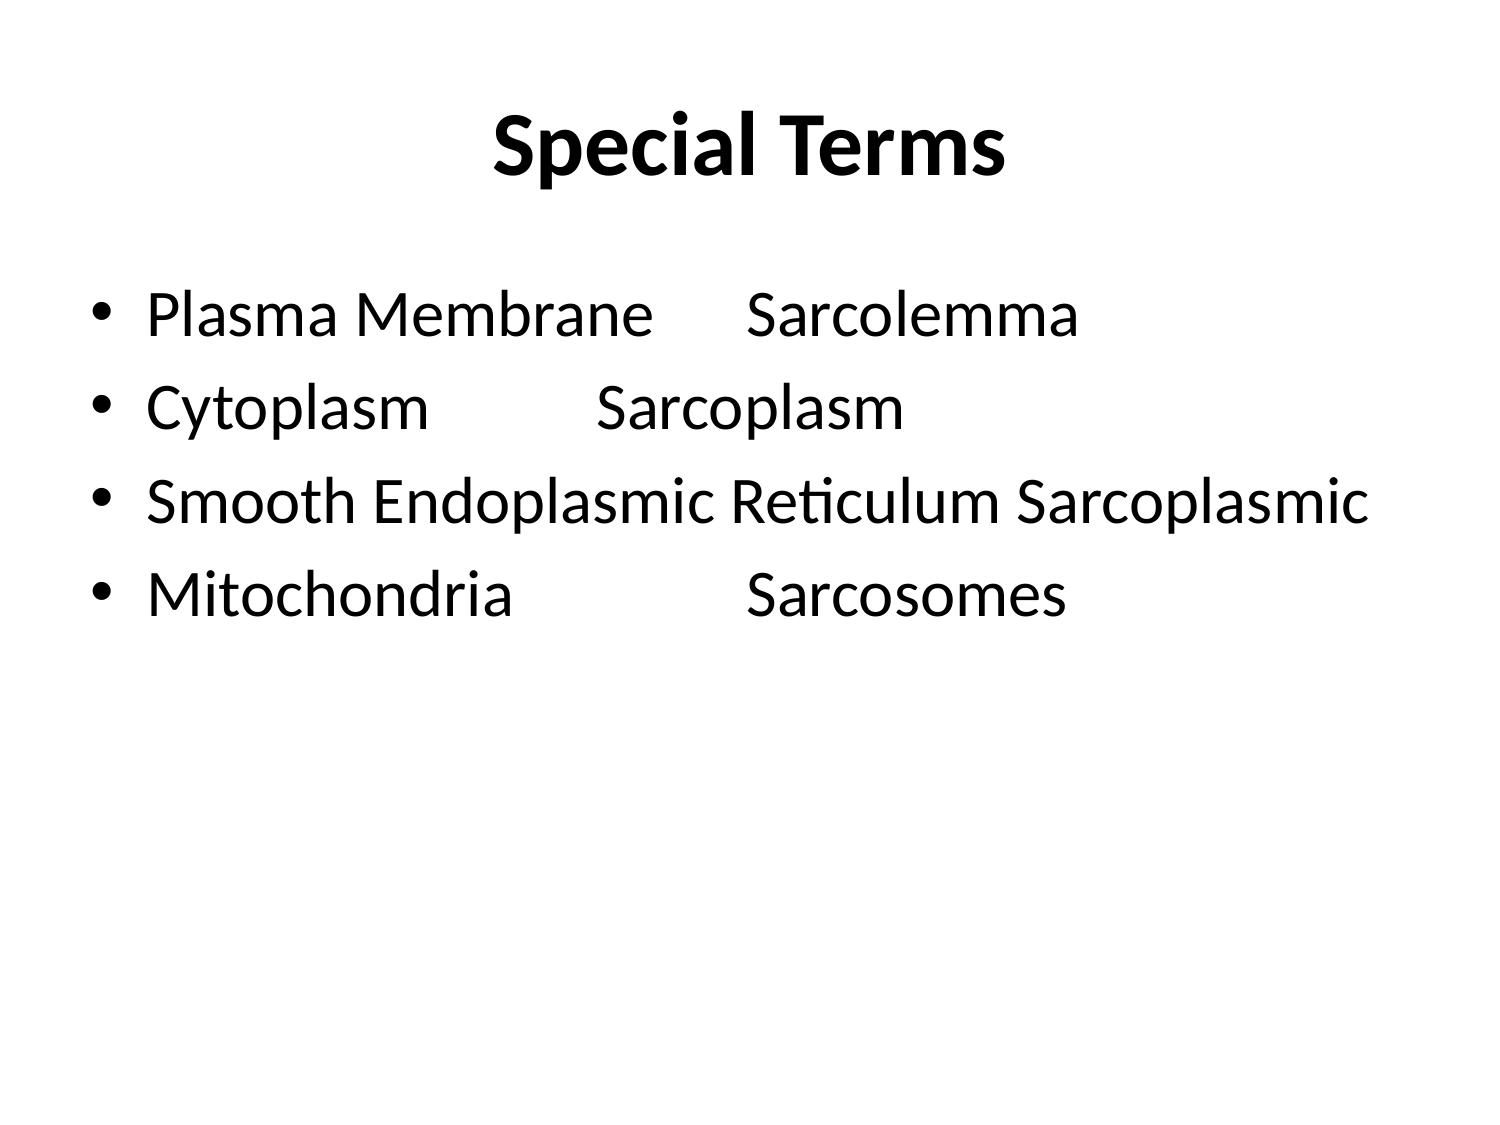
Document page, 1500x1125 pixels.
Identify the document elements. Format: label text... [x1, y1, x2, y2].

title Special Terms [75, 45, 1425, 233]
list Plasma Membrane Sarcolemma Cytoplasm Sarcoplasm Smooth Endoplasmic Reticulum Sarcoplasmic Mitochondria Sarcosomes [75, 262, 1425, 1005]
